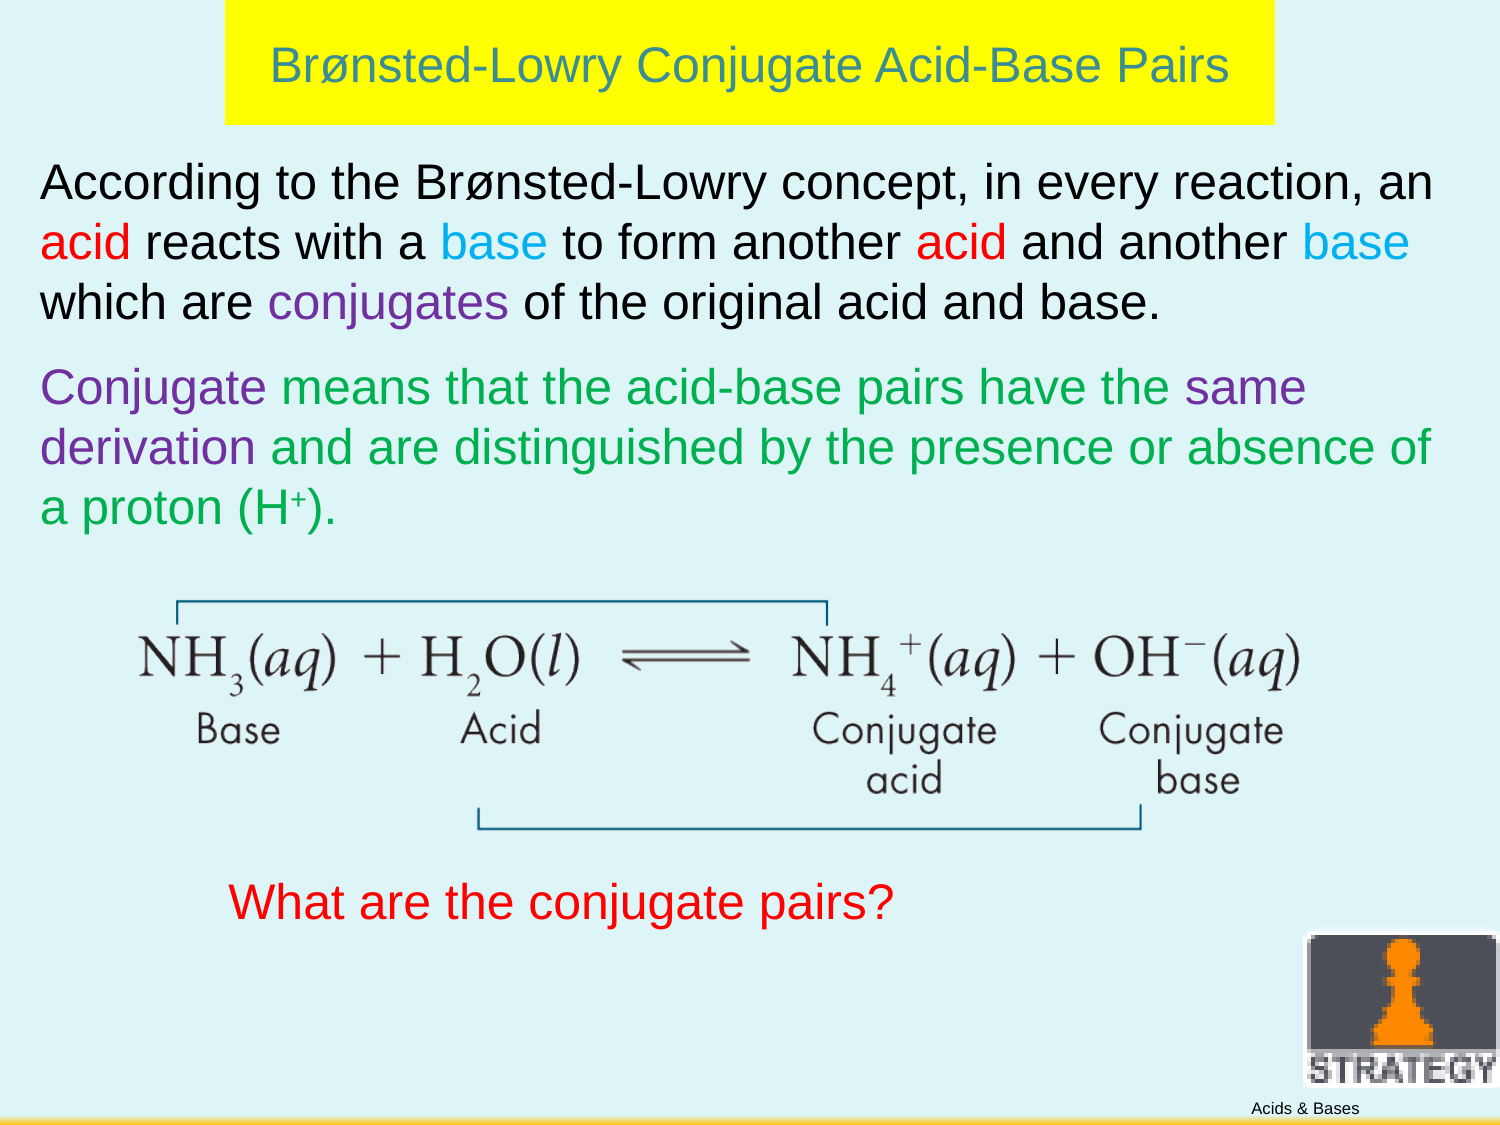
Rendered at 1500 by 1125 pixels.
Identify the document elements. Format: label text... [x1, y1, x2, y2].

picture [1303, 927, 1500, 1088]
footer Acids & Bases [675, 1074, 1375, 1125]
text_box Brønsted-Lowry Conjugate Acid-Base Pairs [224, 0, 1275, 125]
picture [99, 524, 1352, 890]
text_box What are the conjugate pairs? [138, 890, 1275, 938]
text_box According to the Brønsted-Lowry concept, in every reaction, an acid reacts with a base to form another acid and another base which are conjugates of the original acid and base. Conjugate means that the acid-base pairs have the same derivation and are distinguished by the presence or absence of a proton (H+). [24, 142, 1475, 543]
